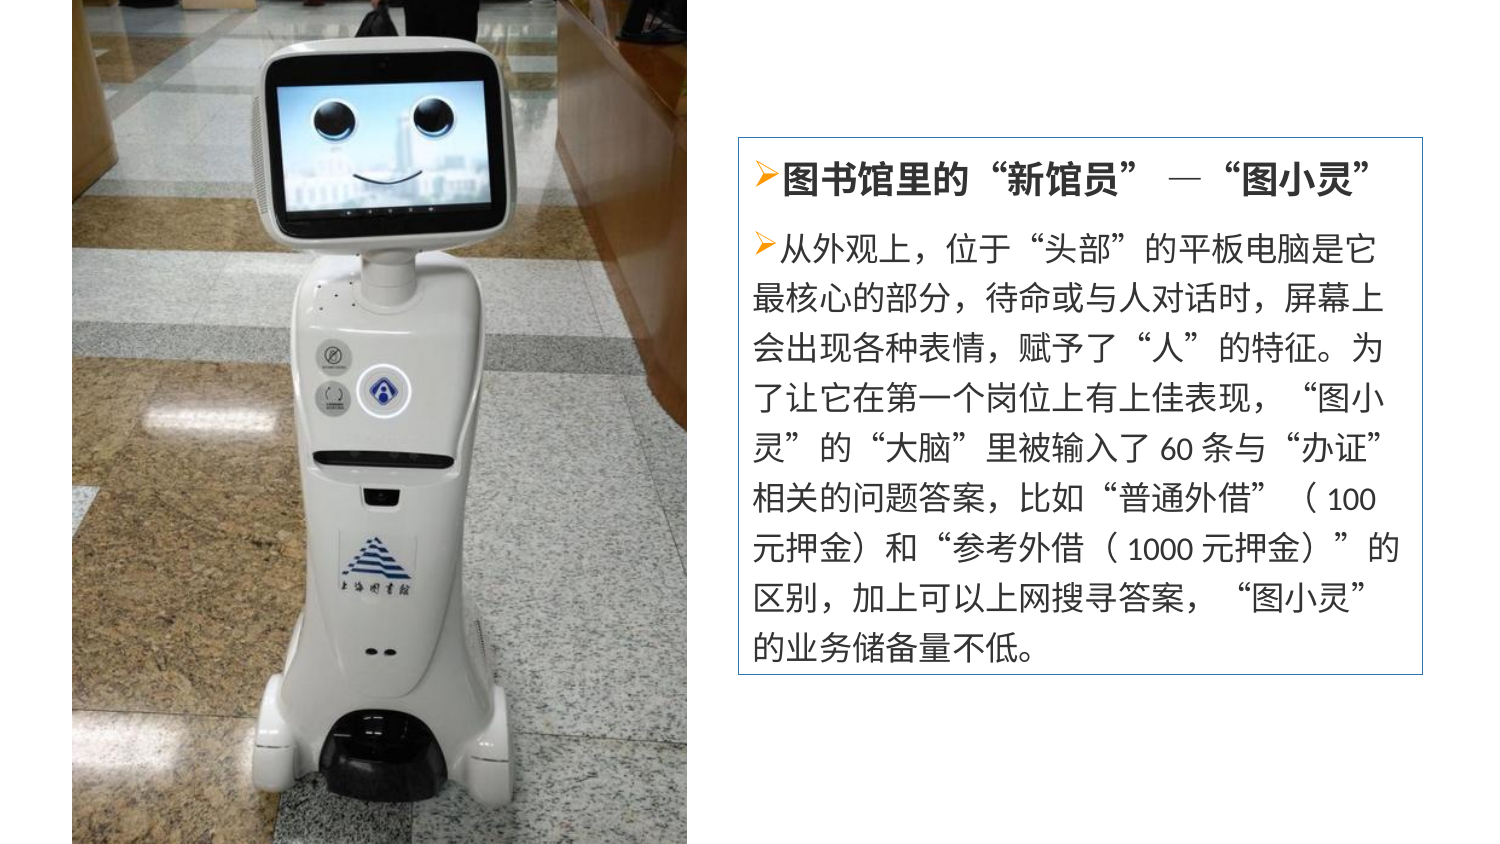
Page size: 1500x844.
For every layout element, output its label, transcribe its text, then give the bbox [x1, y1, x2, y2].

text_box 图书馆里的“新馆员” —“图小灵” 从外观上，位于“头部”的平板电脑是它最核心的部分，待命或与人对话时，屏幕上会出现各种表情，赋予了“人”的特征。为了让它在第一个岗位上有上佳表现，“图小灵”的“大脑”里被输入了60条与“办证”相关的问题答案，比如“普通外借”（100元押金）和“参考外借（1000元押金）”的区别，加上可以上网搜寻答案，“图小灵”的业务储备量不低。 [738, 137, 1423, 675]
picture [72, 0, 687, 844]
